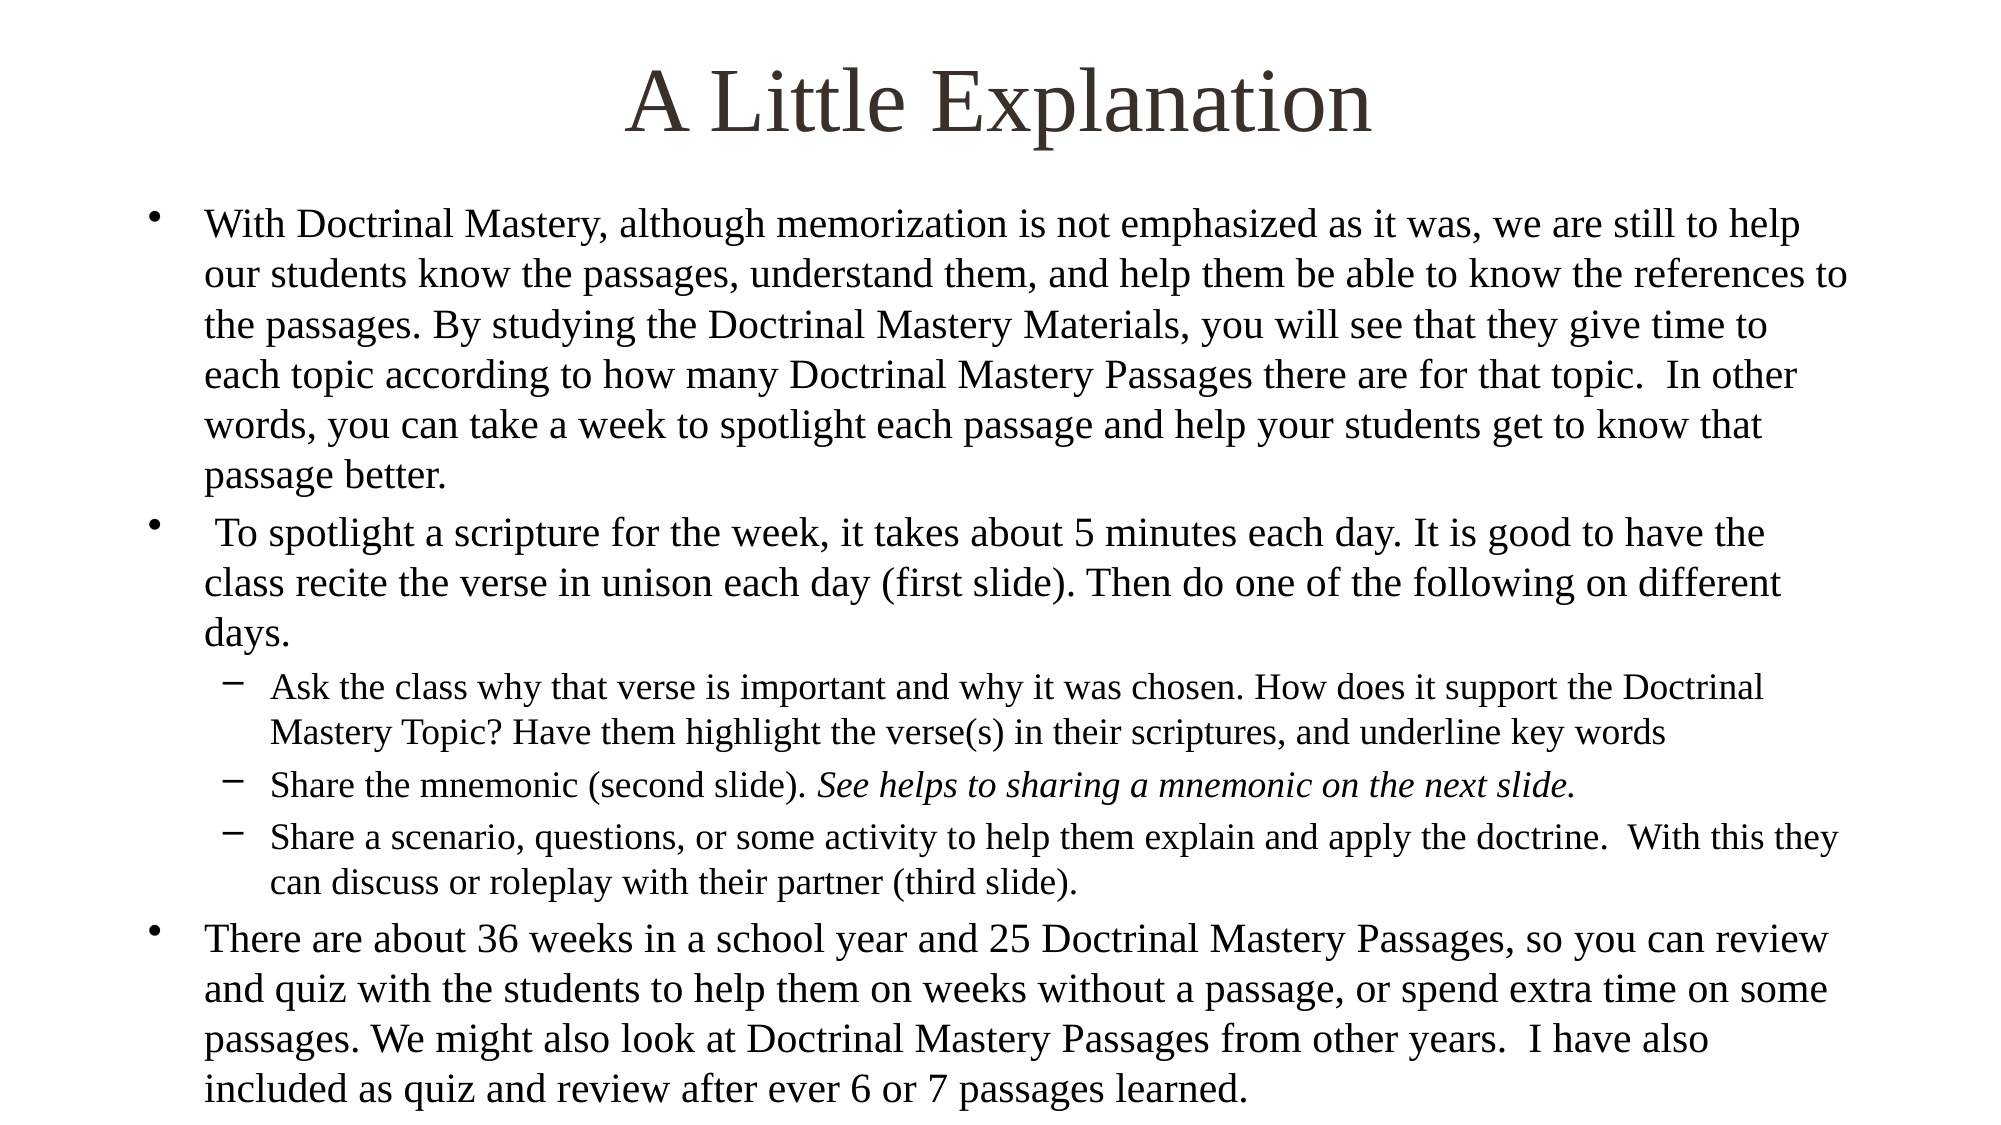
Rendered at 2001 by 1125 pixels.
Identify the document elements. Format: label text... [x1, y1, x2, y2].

list With Doctrinal Mastery, although memorization is not emphasized as it was, we are still to help our students know the passages, understand them, and help them be able to know the references to the passages. By studying the Doctrinal Mastery Materials, you will see that they give time to each topic according to how many Doctrinal Mastery Passages there are for that topic. In other words, you can take a week to spotlight each passage and help your students get to know that passage better. To spotlight a scripture for the week, it takes about 5 minutes each day. It is good to have the class recite the verse in unison each day (first slide). Then do one of the following on different days. Ask the class why that verse is important and why it was chosen. How does it support the Doctrinal Mastery Topic? Have them highlight the verse(s) in their scriptures, and underline key words Share the mnemonic (second slide). See helps to sharing a mnemonic on the next slide. Share a scenario, questions, or some activity to help them explain and apply the doctrine. With this they can discuss or roleplay with their partner (third slide). There are about 36 weeks in a school year and 25 Doctrinal Mastery Passages, so you can review and quiz with the students to help them on weeks without a passage, or spend extra time on some passages. We might also look at Doctrinal Mastery Passages from other years. I have also included as quiz and review after ever 6 or 7 passages learned. [132, 188, 1871, 902]
title A Little Explanation [202, 1, 1798, 188]
